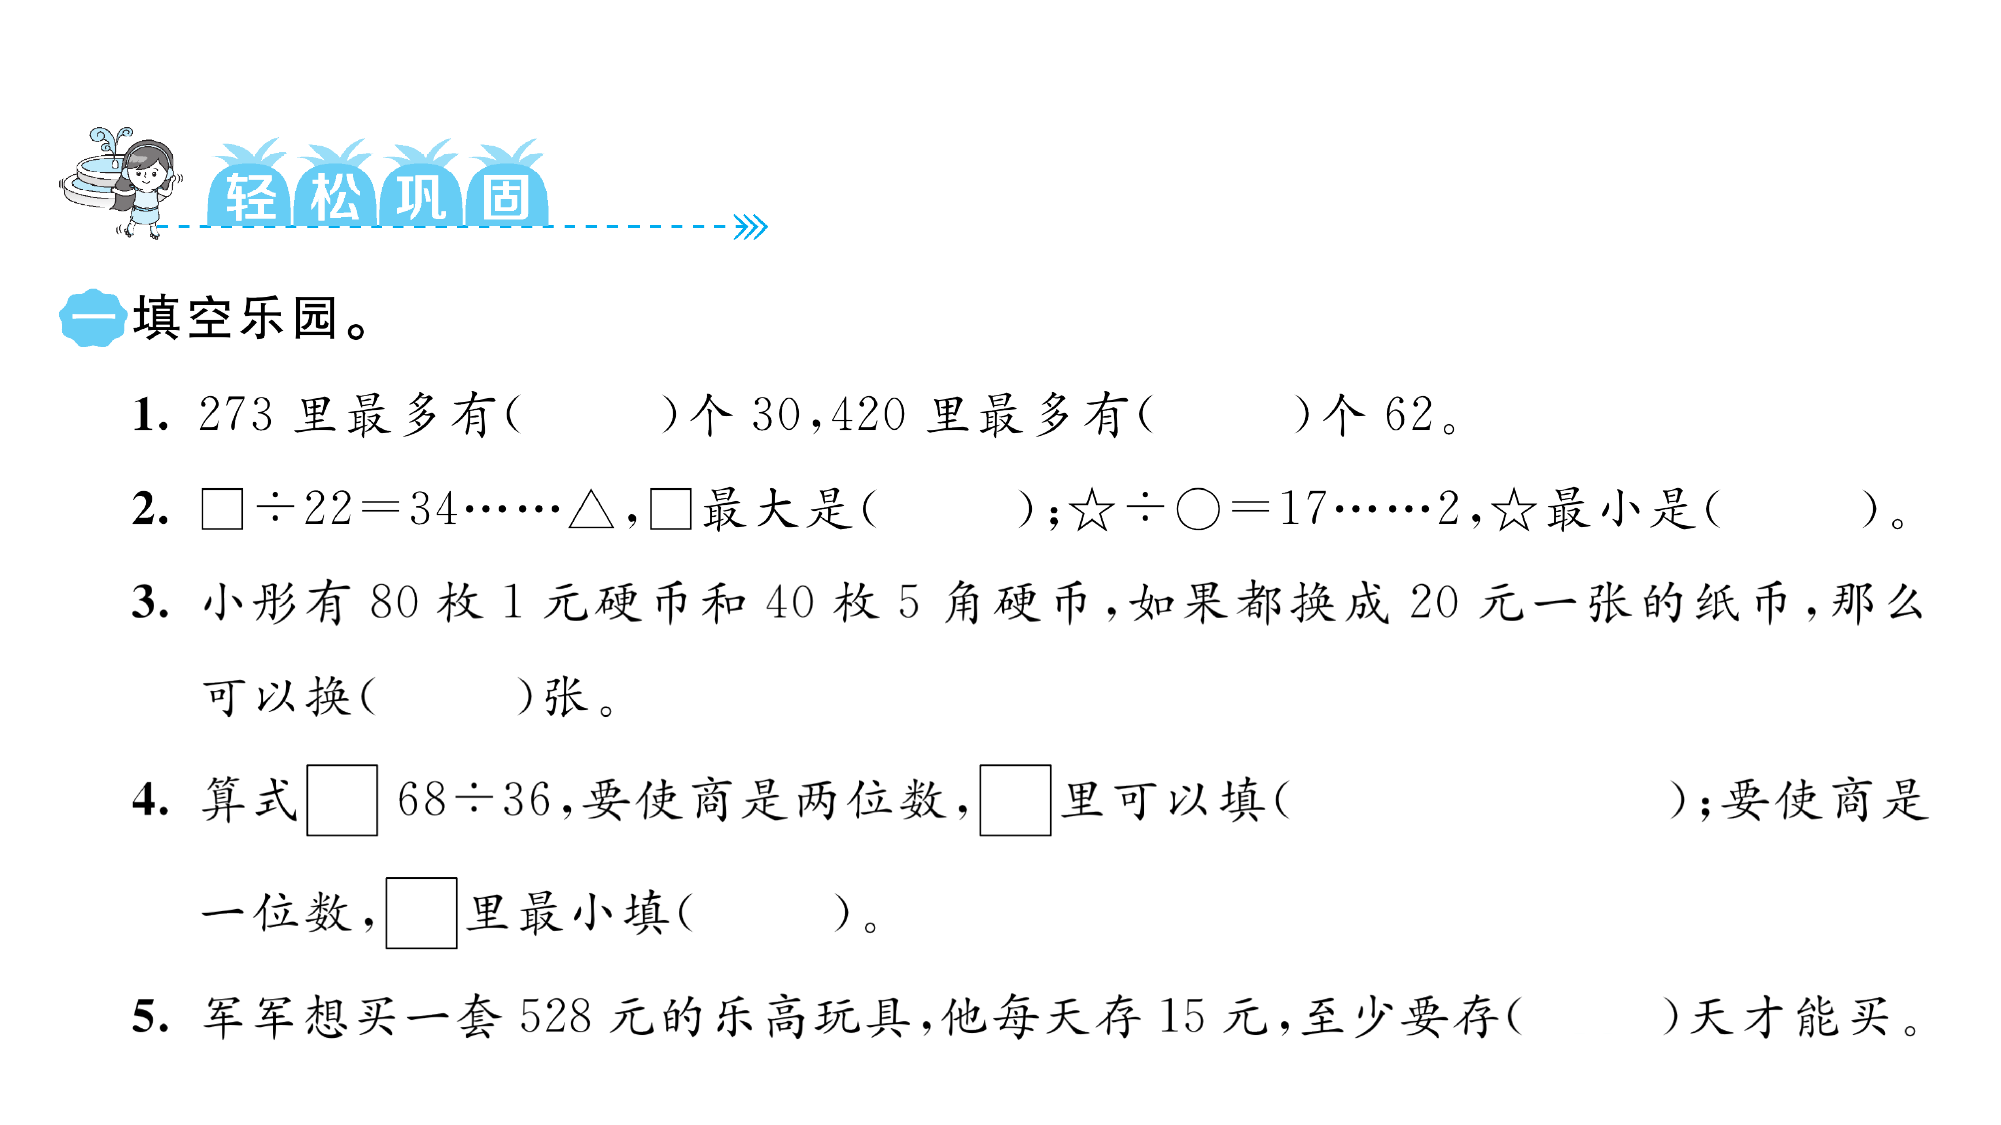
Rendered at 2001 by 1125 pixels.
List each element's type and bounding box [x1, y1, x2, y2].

picture [55, 94, 1945, 1051]
